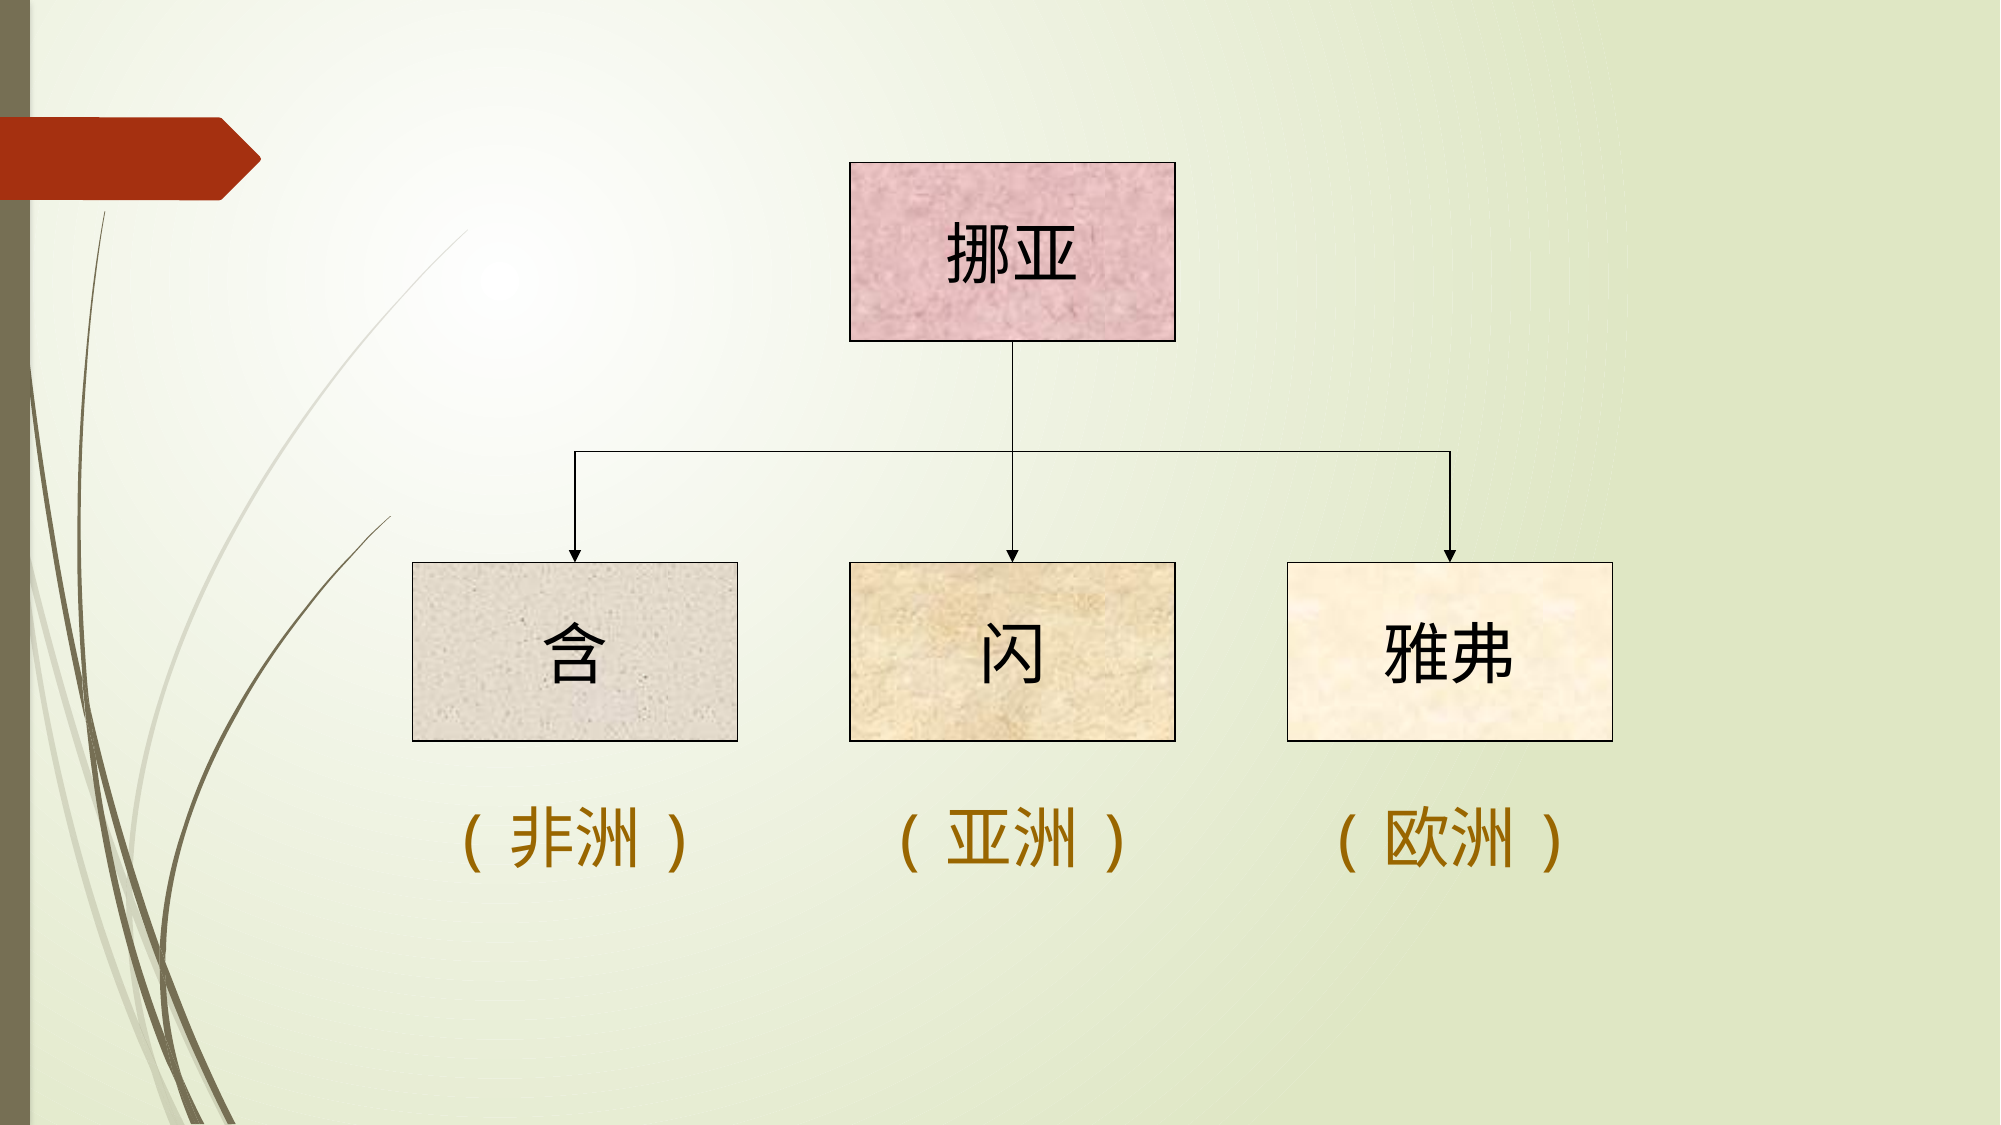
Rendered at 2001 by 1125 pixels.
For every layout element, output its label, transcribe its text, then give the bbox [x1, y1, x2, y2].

text_box 挪亚 [849, 162, 1175, 341]
text_box 闪 [849, 562, 1175, 741]
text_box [682, 232, 905, 671]
text_box (亚洲) [849, 746, 1175, 925]
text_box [1120, 232, 1343, 671]
text_box 雅弗 [1287, 562, 1613, 741]
text_box (欧洲) [1287, 746, 1613, 925]
text_box 含 [412, 562, 738, 741]
text_box (非洲) [412, 746, 738, 925]
